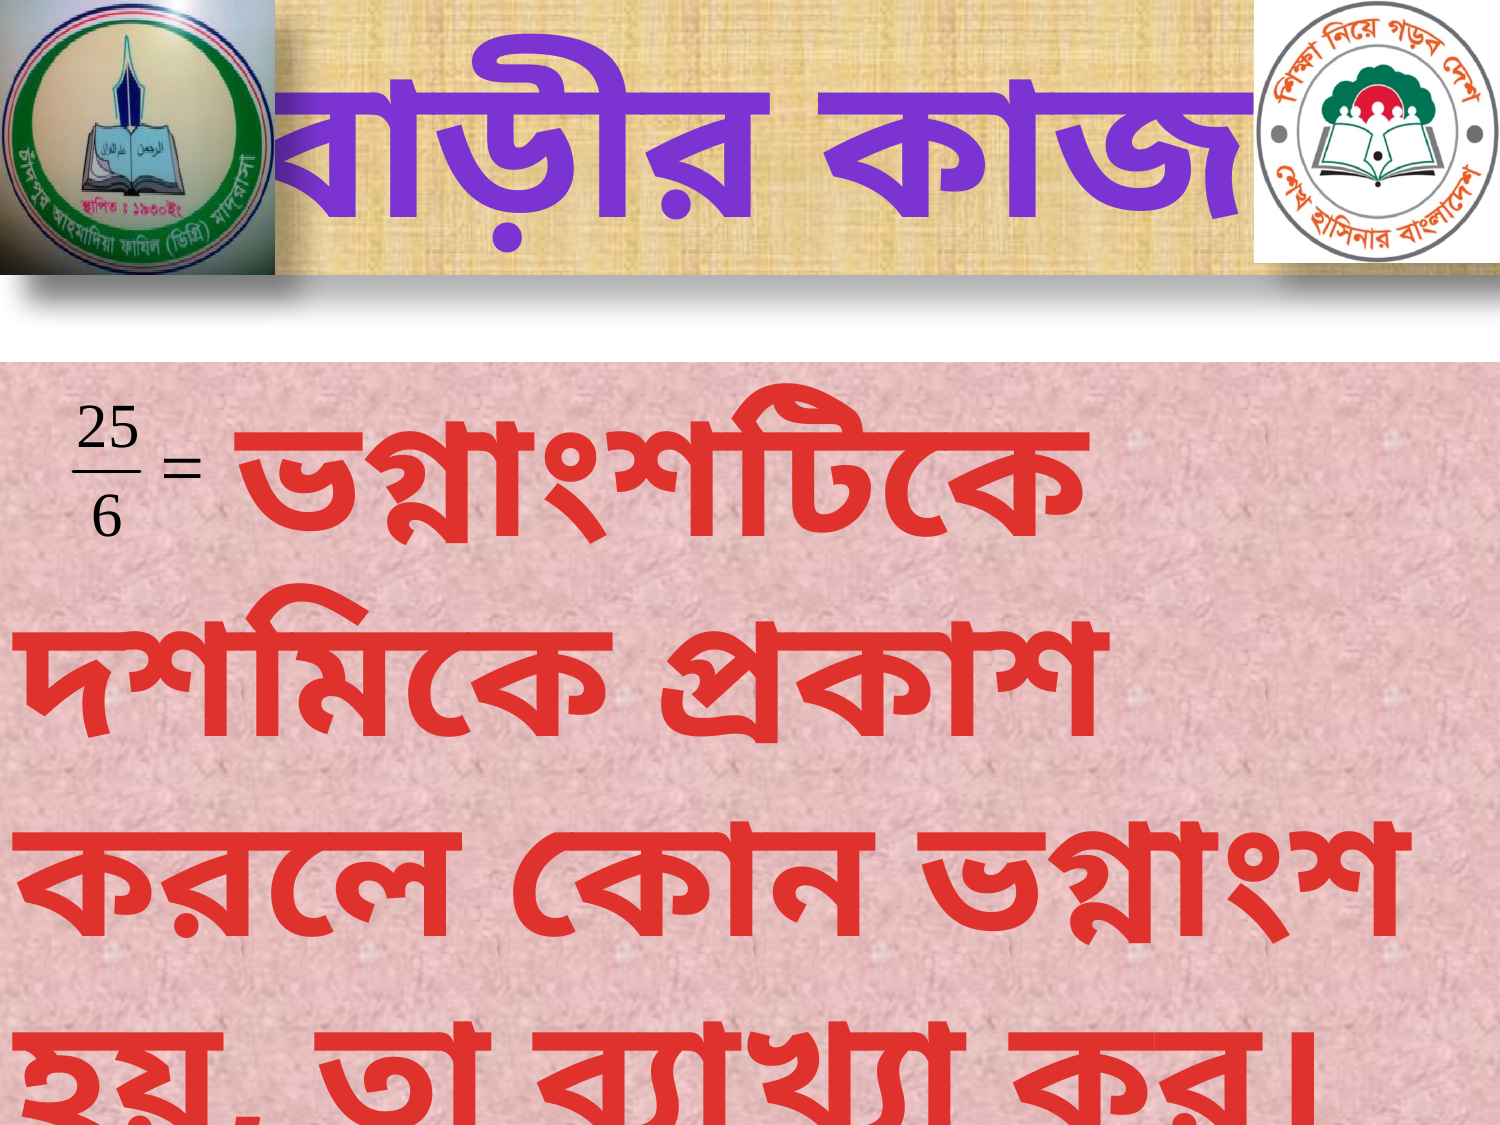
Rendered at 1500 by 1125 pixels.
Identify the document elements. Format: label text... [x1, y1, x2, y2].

picture [1254, 0, 1500, 263]
picture [0, 0, 276, 276]
text_box ভগ্নাংশটিকে দশমিকে প্রকাশ করলে কোন ভগ্নাংশ হয়, তা ব্যাখ্যা কর। [0, 362, 1500, 1125]
title বাড়ীর কাজ [277, 0, 1264, 276]
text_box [62, 387, 205, 551]
